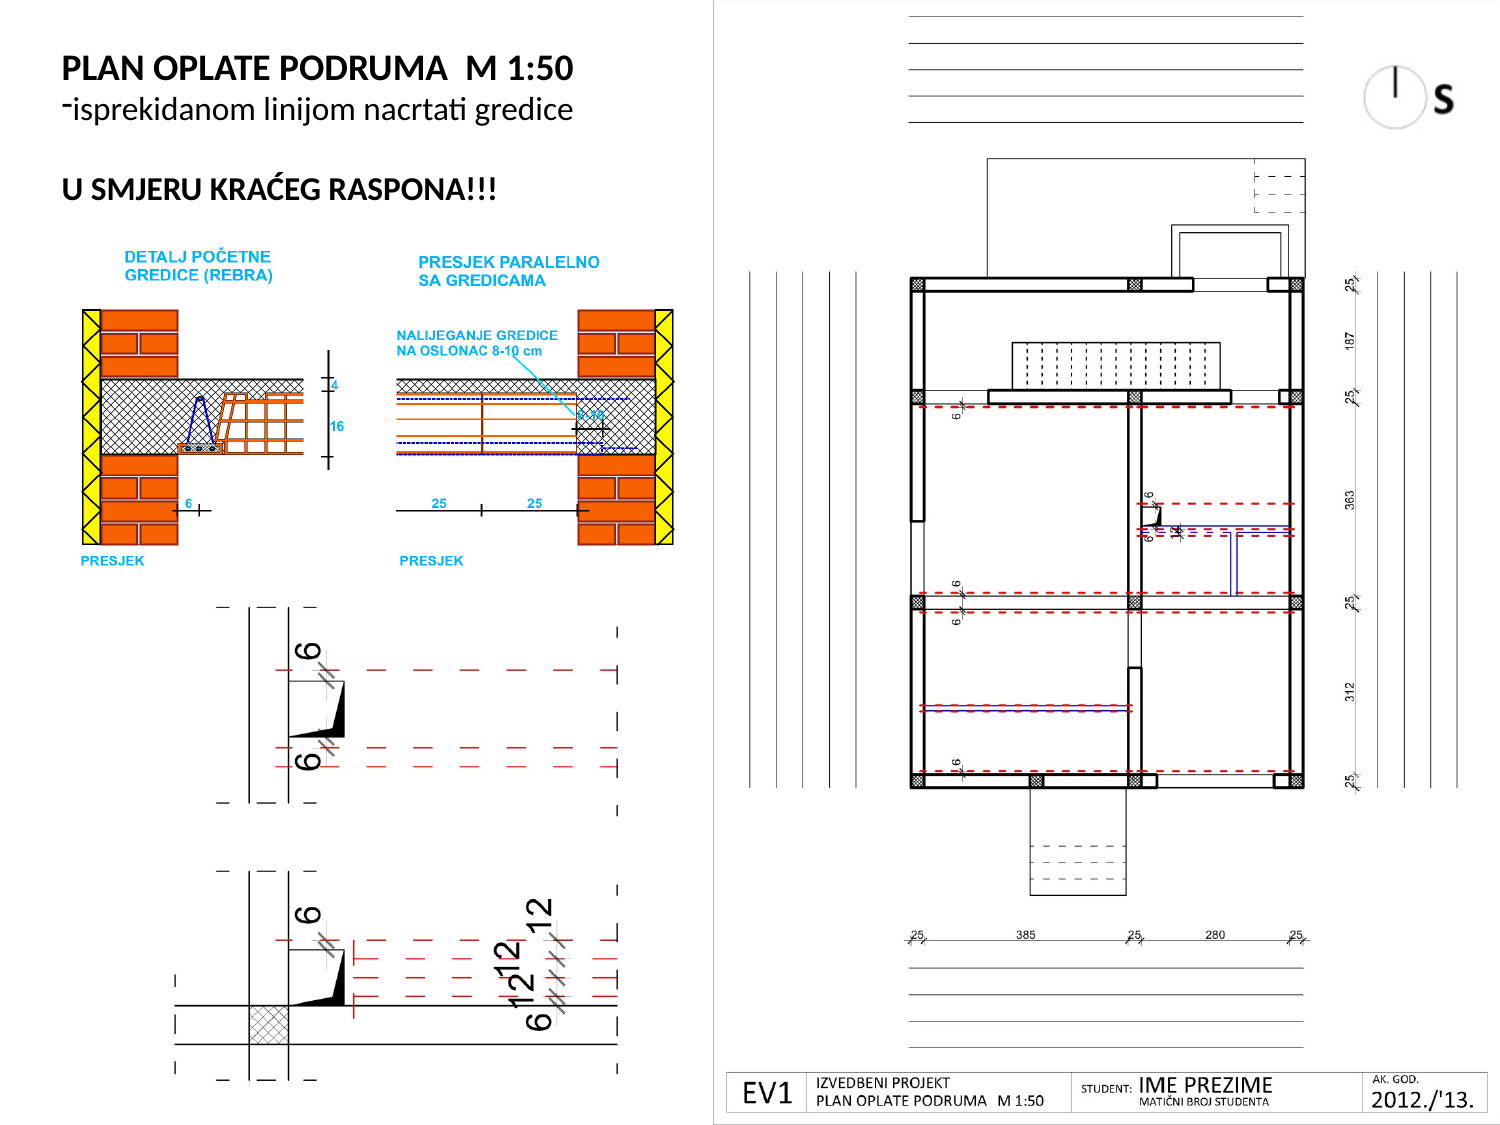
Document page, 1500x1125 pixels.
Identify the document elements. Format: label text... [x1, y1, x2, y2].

picture [711, 0, 1500, 1125]
picture [70, 237, 685, 576]
text_box PLAN OPLATE PODRUMA M 1:50 isprekidanom linijom nacrtati gredice U SMJERU KRAĆEG RASPONA!!! [46, 35, 706, 255]
picture [150, 587, 644, 1101]
